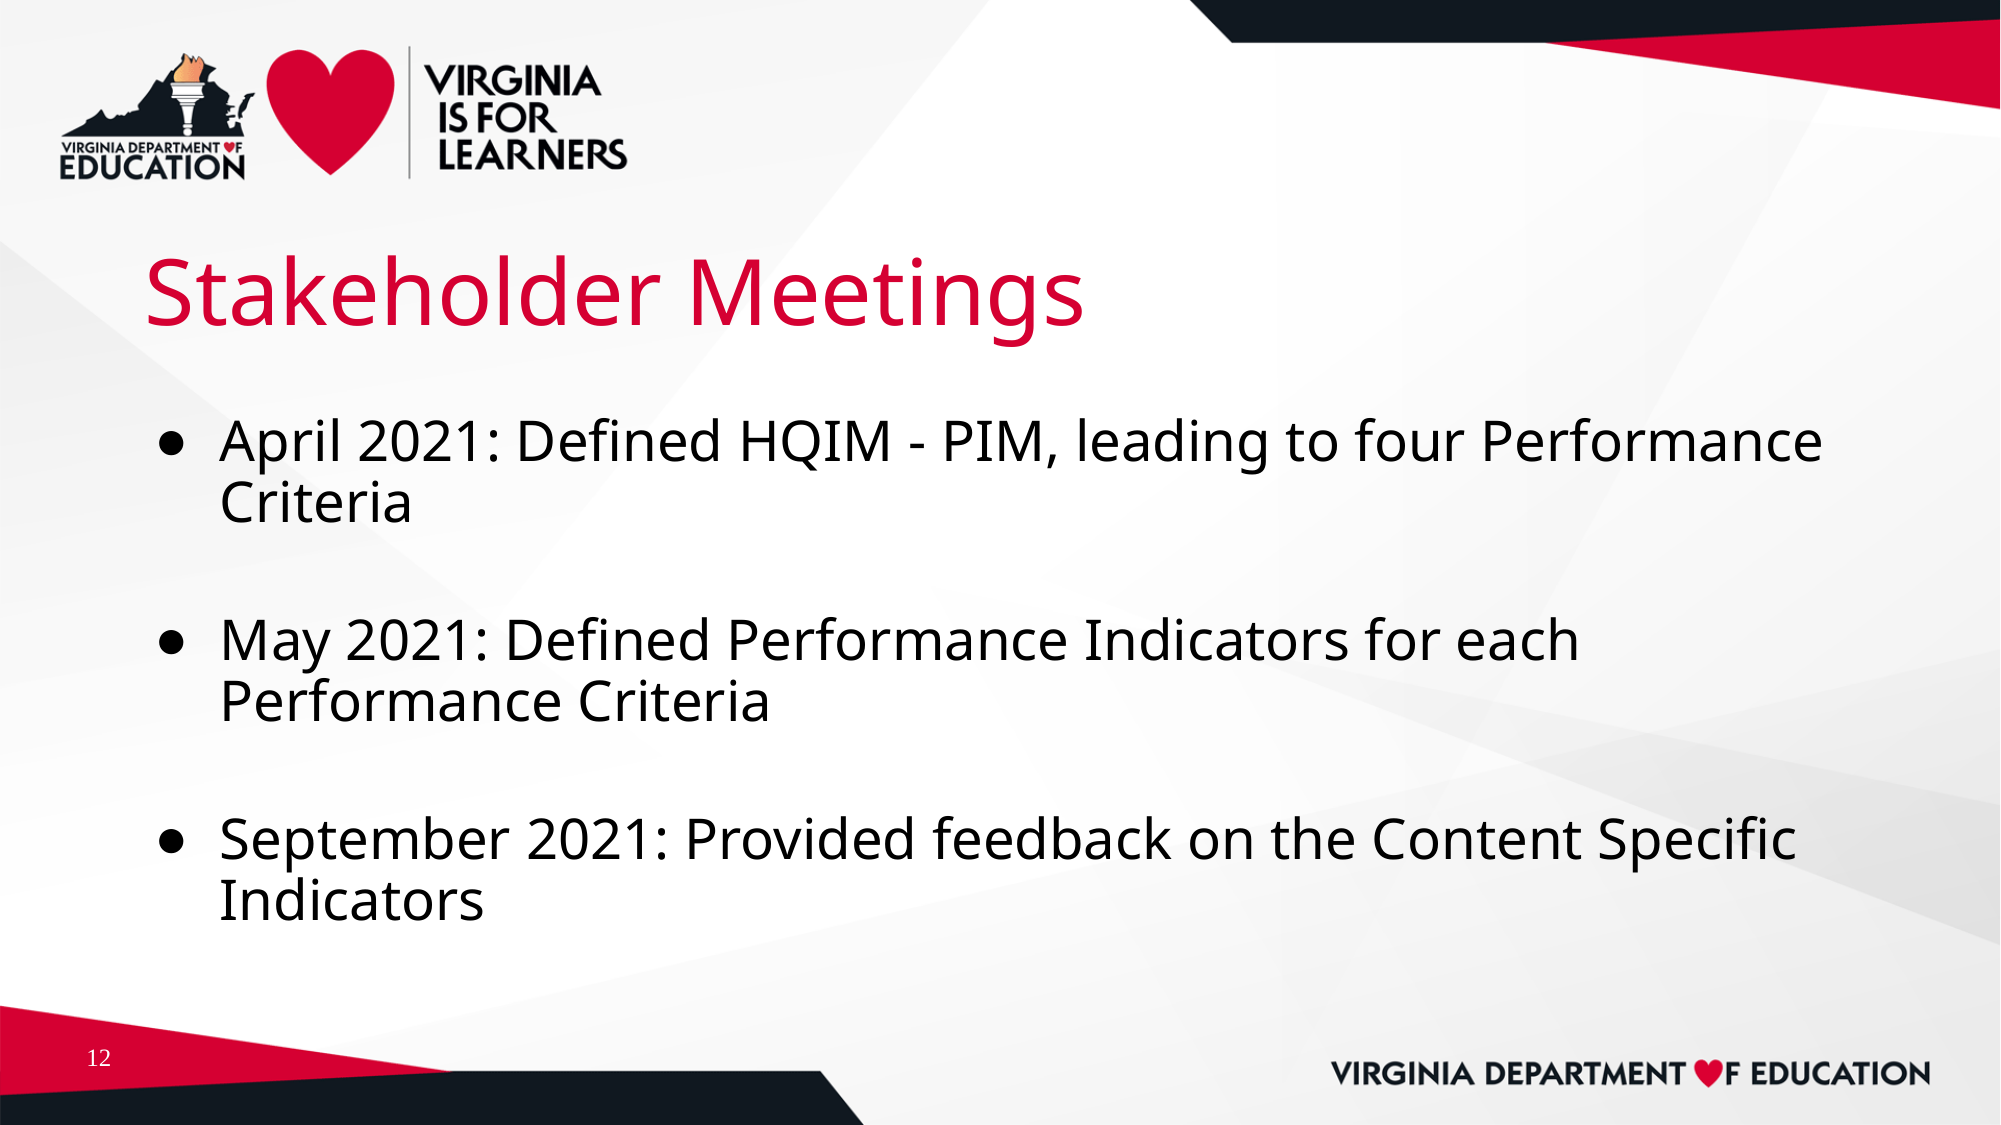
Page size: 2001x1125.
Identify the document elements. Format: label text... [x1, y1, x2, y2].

list April 2021: Defined HQIM - PIM, leading to four Performance Criteria May 2021: Defined Performance Indicators for each Performance Criteria September 2021: Provided feedback on the Content Specific Indicators [137, 307, 1863, 1114]
slide_number 12 [78, 722, 122, 1125]
title Stakeholder Meetings [137, 187, 1863, 307]
picture [0, 0, 2001, 1125]
